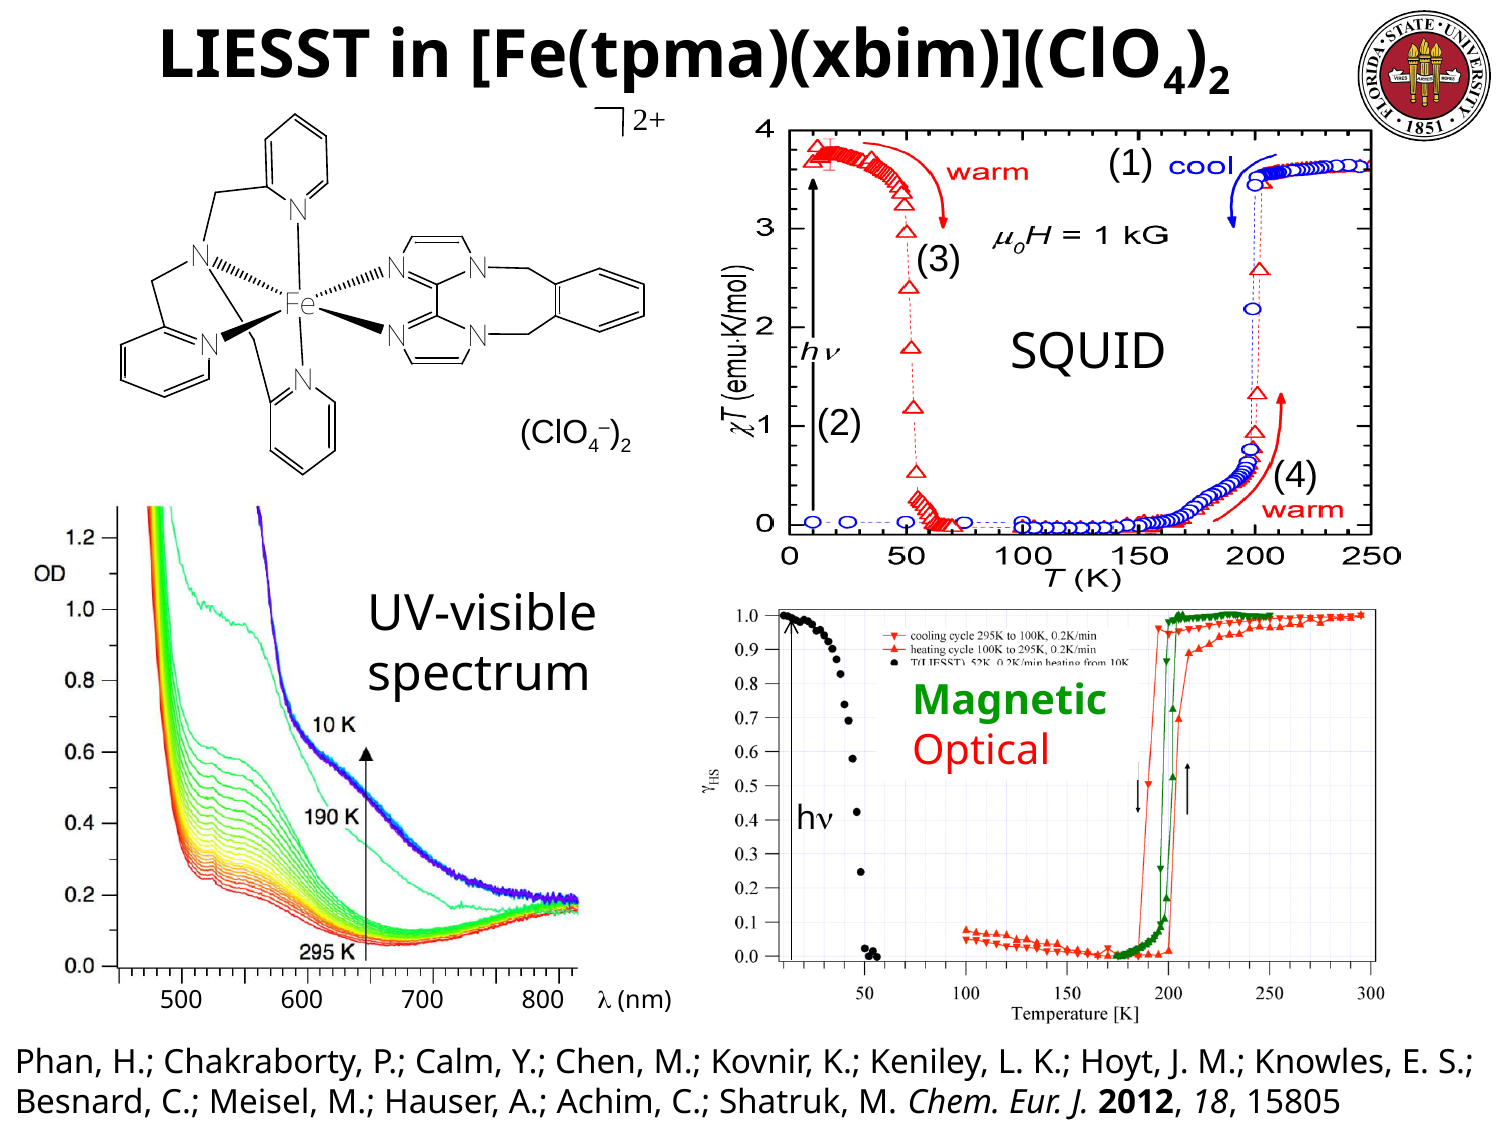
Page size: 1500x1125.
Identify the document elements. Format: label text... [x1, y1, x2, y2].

text_box Phan, H.; Chakraborty, P.; Calm, Y.; Chen, M.; Kovnir, K.; Keniley, L. K.; Hoyt, J. M.; Knowles, E. S.; Besnard, C.; Meisel, M.; Hauser, A.; Achim, C.; Shatruk, M. Chem. Eur. J. 2012, 18, 15805 [0, 1032, 1500, 1125]
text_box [721, 118, 1401, 593]
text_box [27, 501, 719, 1022]
picture [1348, 0, 1500, 152]
text_box LIESST in [Fe(tpma)(xbim)](ClO4)2 [3, 3, 1385, 110]
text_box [717, 593, 1413, 1029]
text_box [116, 99, 671, 489]
